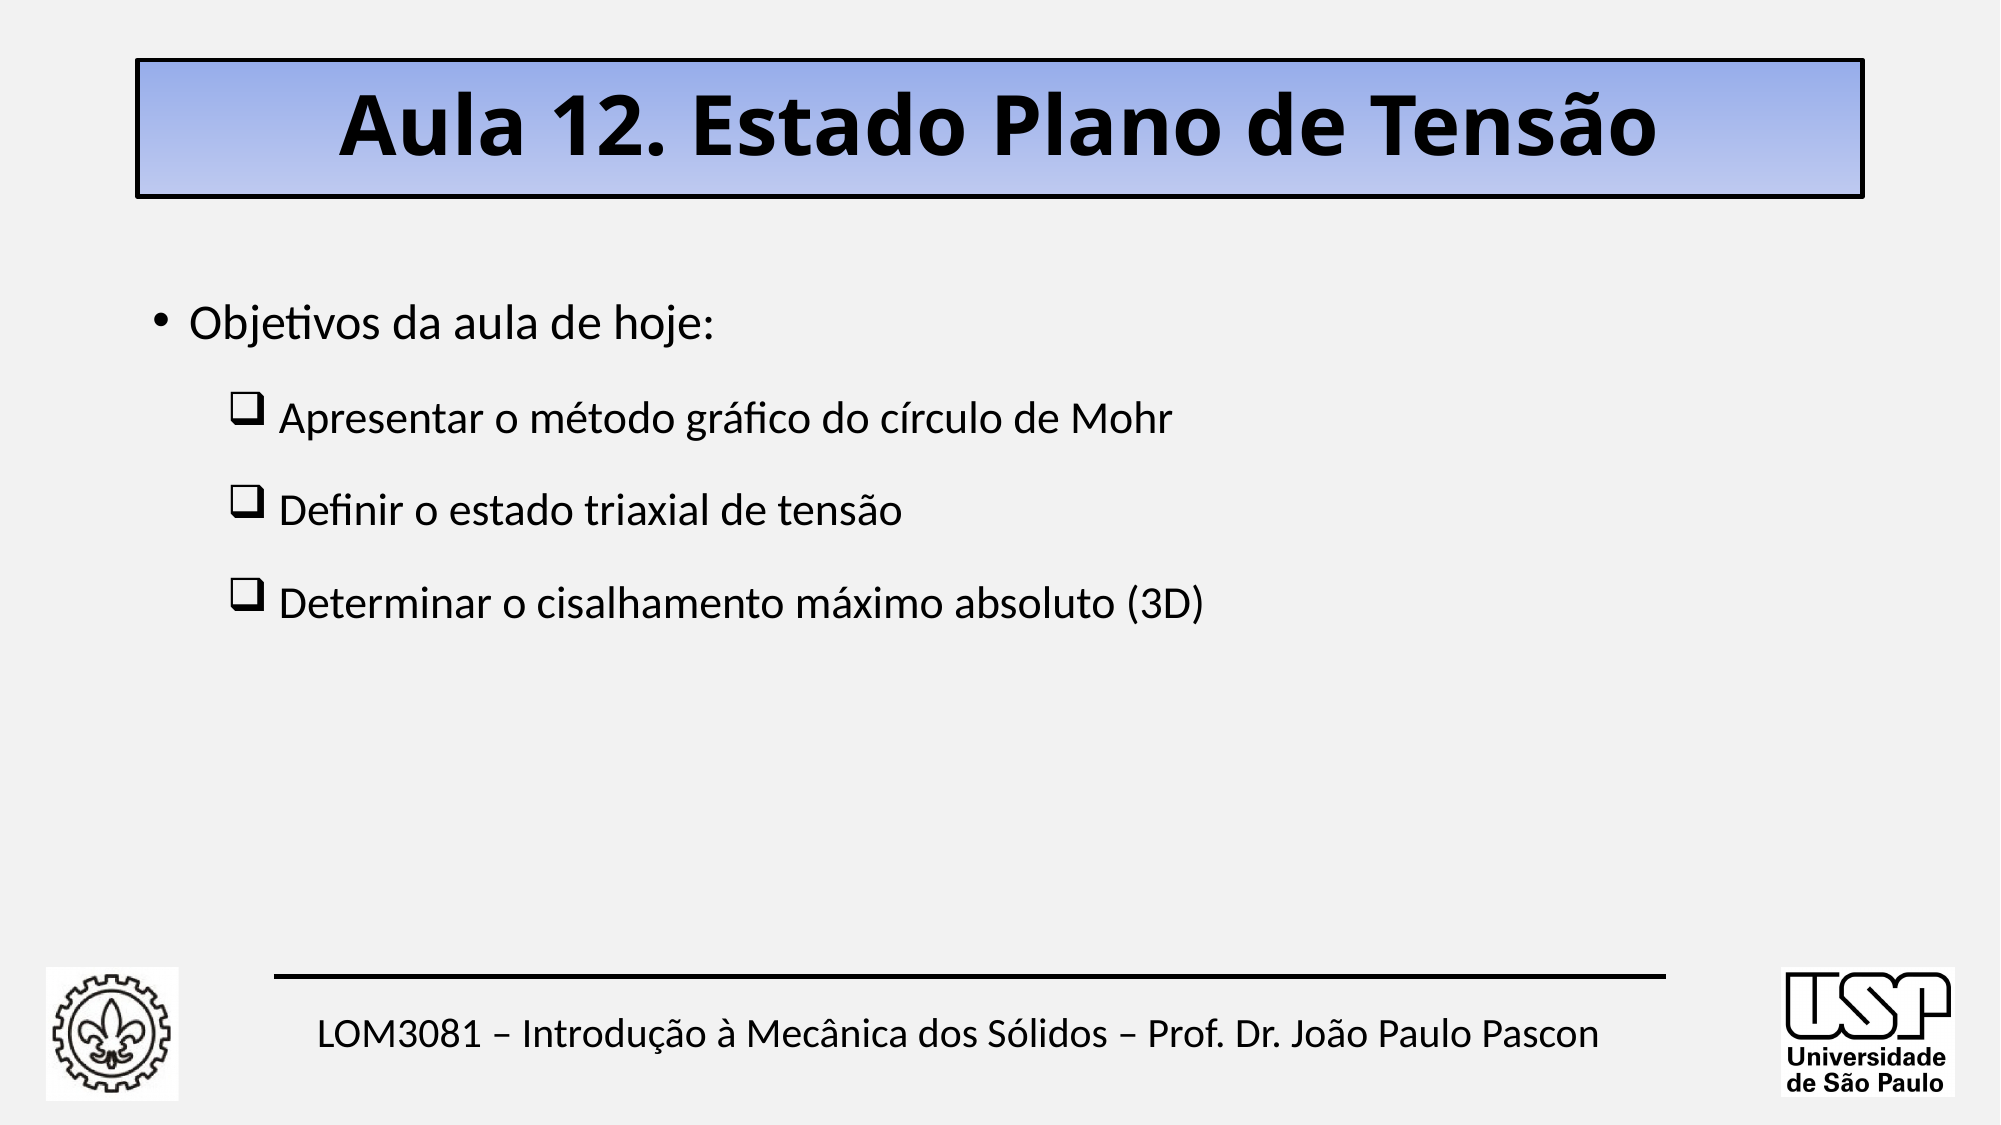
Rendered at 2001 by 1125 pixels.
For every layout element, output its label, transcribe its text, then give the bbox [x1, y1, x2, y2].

list Objetivos da aula de hoje: Apresentar o método gráfico do círculo de Mohr Definir o estado triaxial de tensão Determinar o cisalhamento máximo absoluto (3D) [137, 251, 1863, 944]
title Aula 12. Estado Plano de Tensão [137, 59, 1863, 197]
picture [1781, 967, 1955, 1097]
text_box LOM3081 – Introdução à Mecânica dos Sólidos – Prof. Dr. João Paulo Pascon [202, 998, 1716, 1064]
picture [45, 967, 179, 1101]
